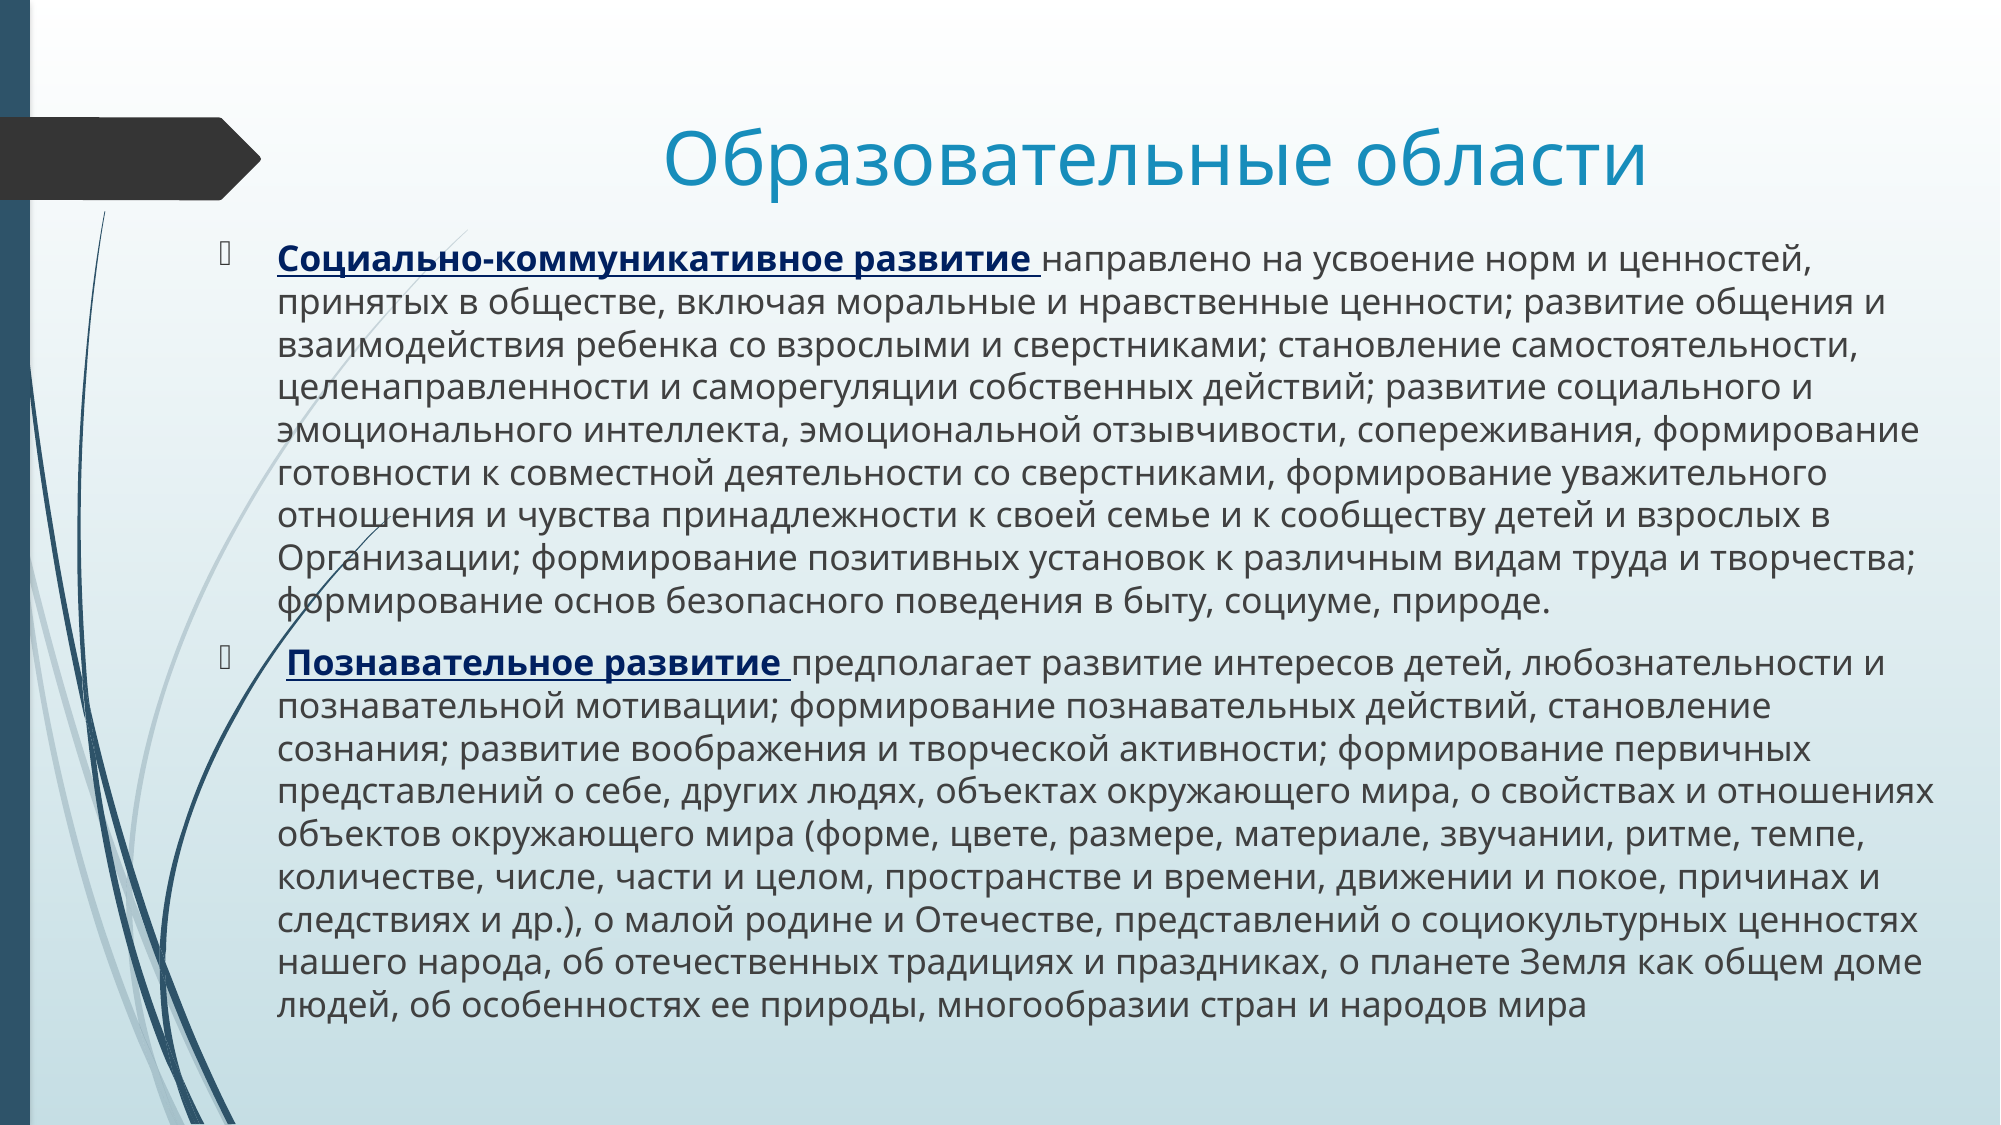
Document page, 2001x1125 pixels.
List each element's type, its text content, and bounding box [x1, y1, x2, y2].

list Социально-коммуникативное развитие направлено на усвоение норм и ценностей, принятых в обществе, включая моральные и нравственные ценности; развитие общения и взаимодействия ребенка со взрослыми и сверстниками; становление самостоятельности, целенаправленности и саморегуляции собственных действий; развитие социального и эмоционального интеллекта, эмоциональной отзывчивости, сопереживания, формирование готовности к совместной деятельности со сверстниками, формирование уважительного отношения и чувства принадлежности к своей семье и к сообществу детей и взрослых в Организации; формирование позитивных установок к различным видам труда и творчества; формирование основ безопасного поведения в быту, социуме, природе. Познавательное развитие предполагает развитие интересов детей, любознательности и познавательной мотивации; формирование познавательных действий, становление сознания; развитие воображения и творческой активности; формирование первичных представлений о себе, других людях, объектах окружающего мира, о свойствах и отношениях объектов окружающего мира (форме, цвете, размере, материале, звучании, ритме, темпе, количестве, числе, части и целом, пространстве и времени, движении и покое, причинах и следствиях и др.), о малой родине и Отечестве, представлений о социокультурных ценностях нашего народа, об отечественных традициях и праздниках, о планете Земля как общем доме людей, об особенностях ее природы, многообразии стран и народов мира [204, 228, 1955, 1085]
title Образовательные области [425, 102, 1888, 228]
